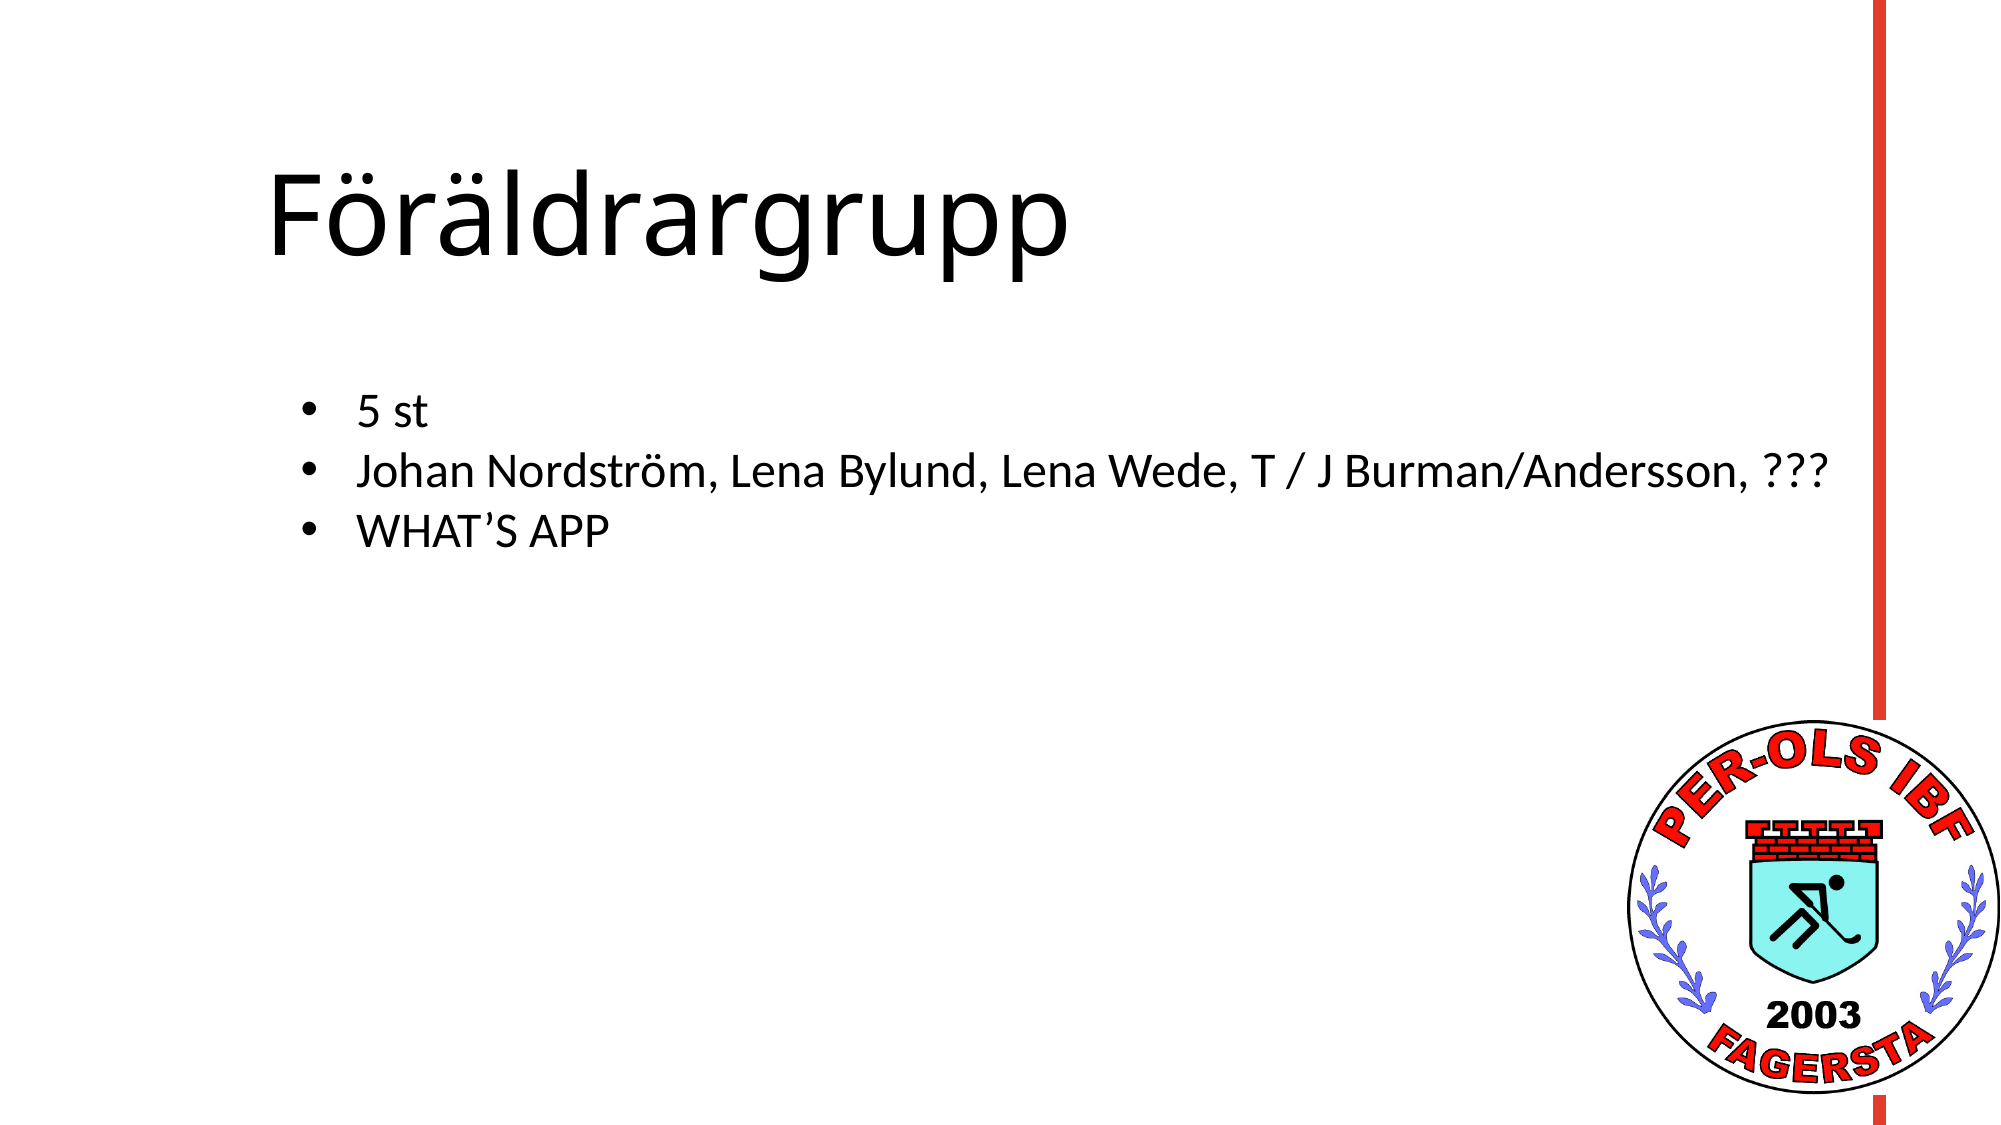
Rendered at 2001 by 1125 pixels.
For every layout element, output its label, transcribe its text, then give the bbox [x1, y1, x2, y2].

title Föräldrargrupp [249, 184, 1750, 288]
text_box 5 st Johan Nordström, Lena Bylund, Lena Wede, T / J Burman/Andersson, ??? WHAT’S APP [285, 370, 1848, 566]
picture [1626, 720, 2000, 1095]
